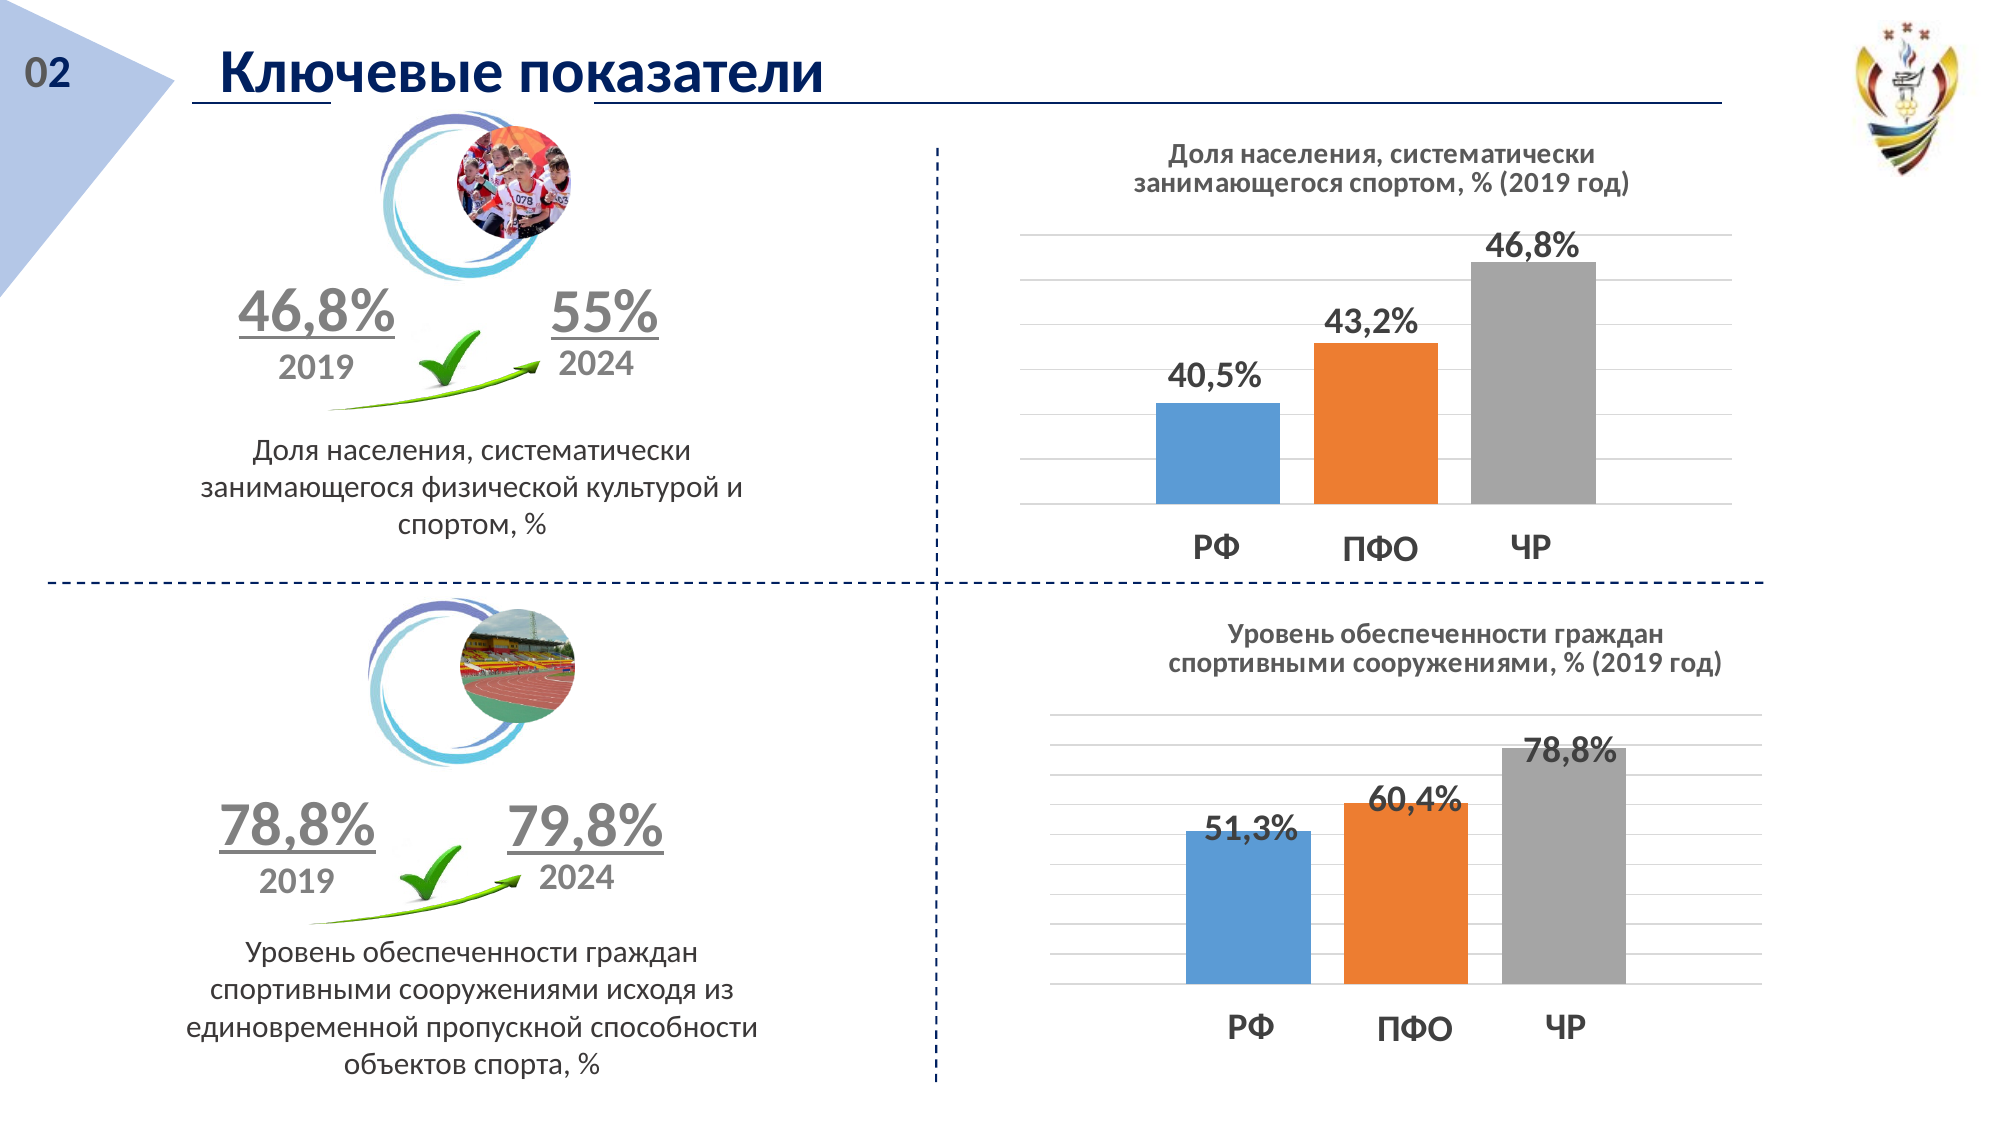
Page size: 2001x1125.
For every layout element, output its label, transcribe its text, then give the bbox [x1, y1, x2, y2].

picture [1828, 20, 1985, 177]
text_box 79,8% [490, 774, 681, 869]
picture [318, 589, 582, 775]
text_box 02 [9, 33, 86, 104]
chart [991, 128, 1760, 505]
text_box Уровень обеспеченности граждан спортивными сооружениями исходя из единовременной пропускной способности объектов спорта, % [165, 944, 780, 1067]
text_box 2024 [513, 851, 632, 898]
text_box 2019 [241, 345, 312, 383]
picture [312, 323, 571, 422]
text_box Ключевые показатели [205, 19, 1762, 115]
picture [293, 838, 552, 936]
picture [331, 102, 594, 289]
text_box [0, 0, 177, 300]
text_box Доля населения, систематически занимающегося физической культурой и спортом, % [165, 423, 780, 547]
text_box ЧР [1511, 987, 1621, 1062]
text_box ПФО [1325, 509, 1435, 582]
text_box 2019 [221, 860, 293, 897]
text_box 2024 [532, 336, 651, 384]
text_box РФ [1162, 507, 1272, 582]
text_box РФ [1196, 987, 1306, 1062]
text_box ЧР [1476, 507, 1586, 582]
text_box 55% [509, 260, 701, 355]
chart [1026, 608, 1795, 985]
text_box 46,8% [218, 259, 416, 354]
text_box 78,8% [199, 773, 396, 868]
text_box ПФО [1360, 989, 1470, 1064]
